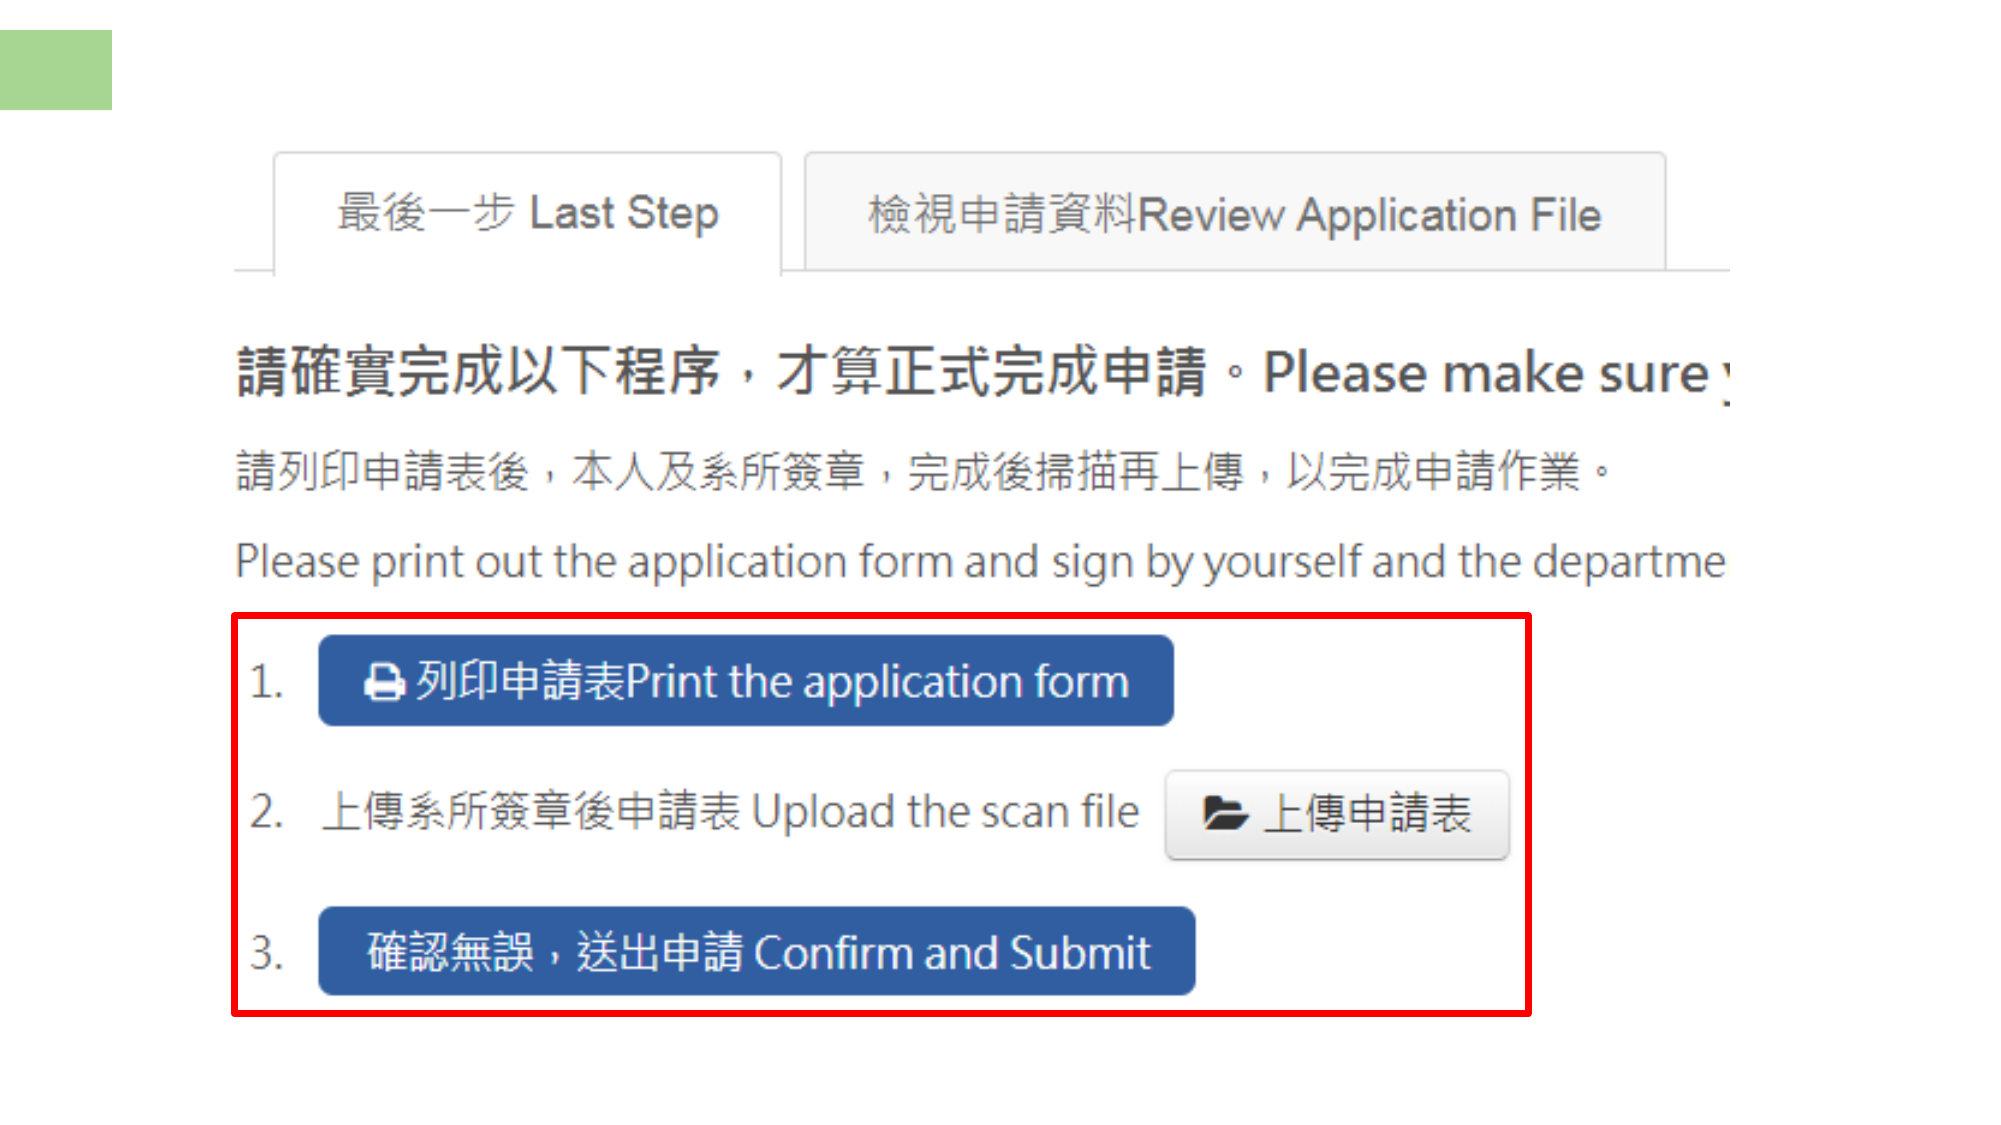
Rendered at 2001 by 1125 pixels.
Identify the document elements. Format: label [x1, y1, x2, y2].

text_box [0, 30, 112, 111]
picture [199, 116, 1730, 1037]
